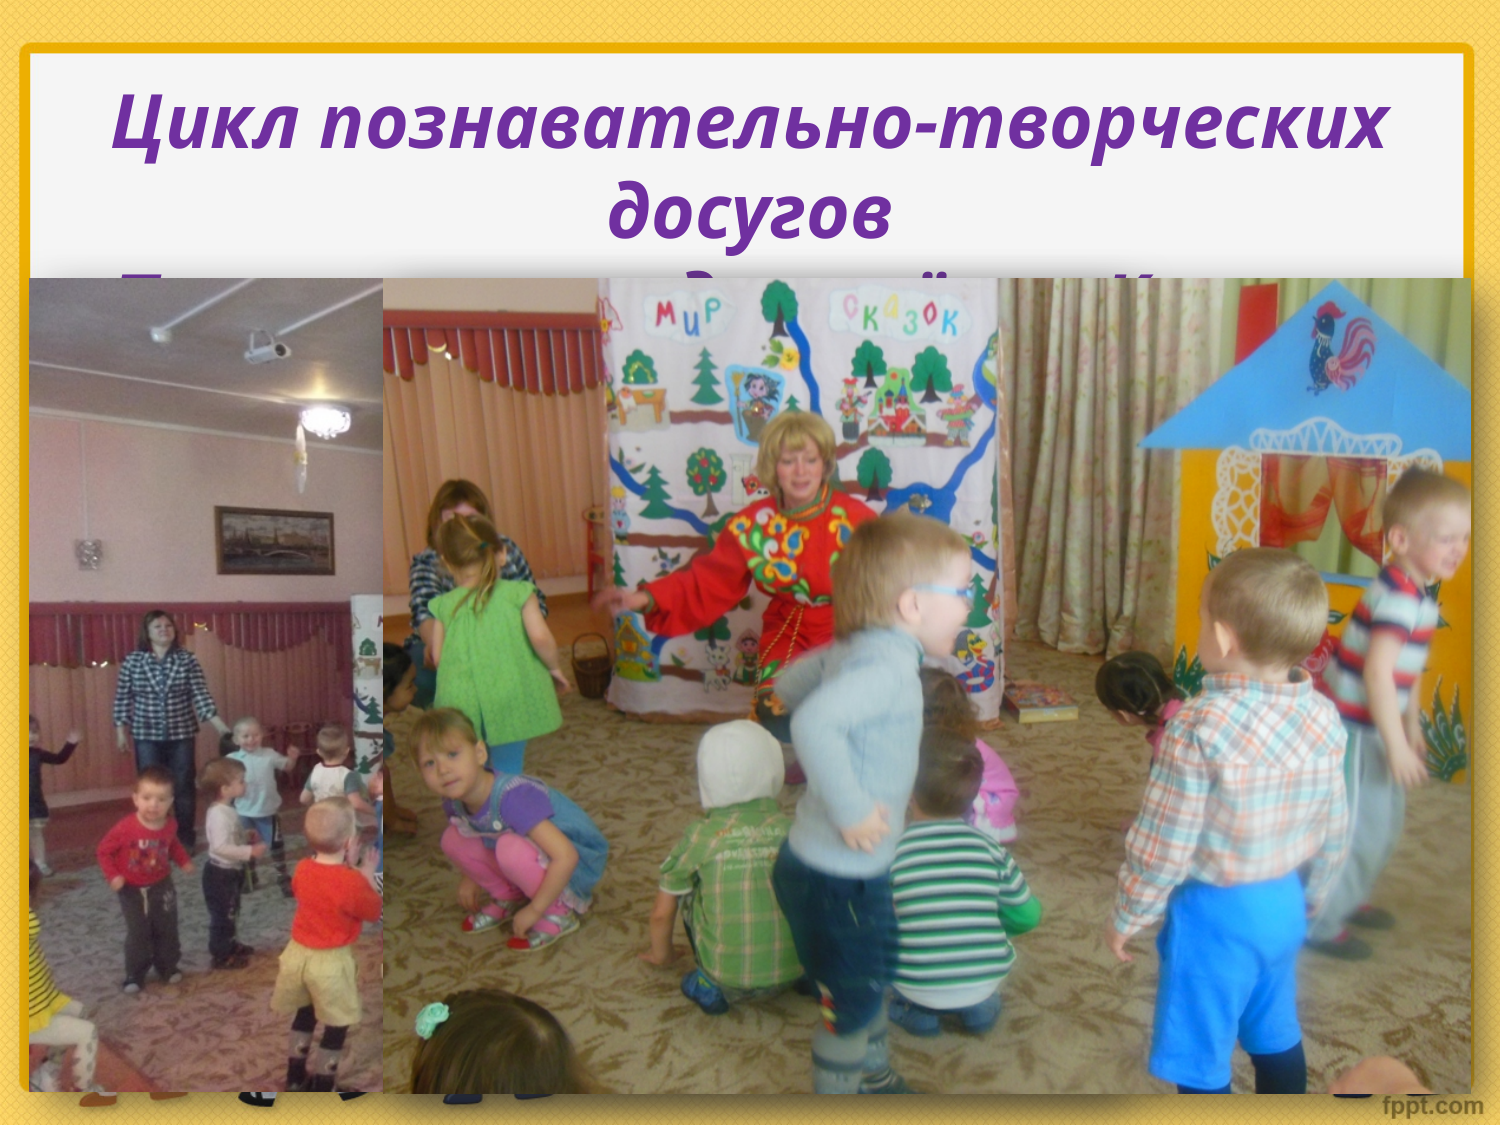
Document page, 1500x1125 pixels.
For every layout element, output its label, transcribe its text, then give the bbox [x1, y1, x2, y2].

text_box Цикл познавательно-творческих досугов «Путешествие домовёнка Кузи в мир старины» [53, 66, 1447, 265]
picture [0, 0, 1500, 1125]
